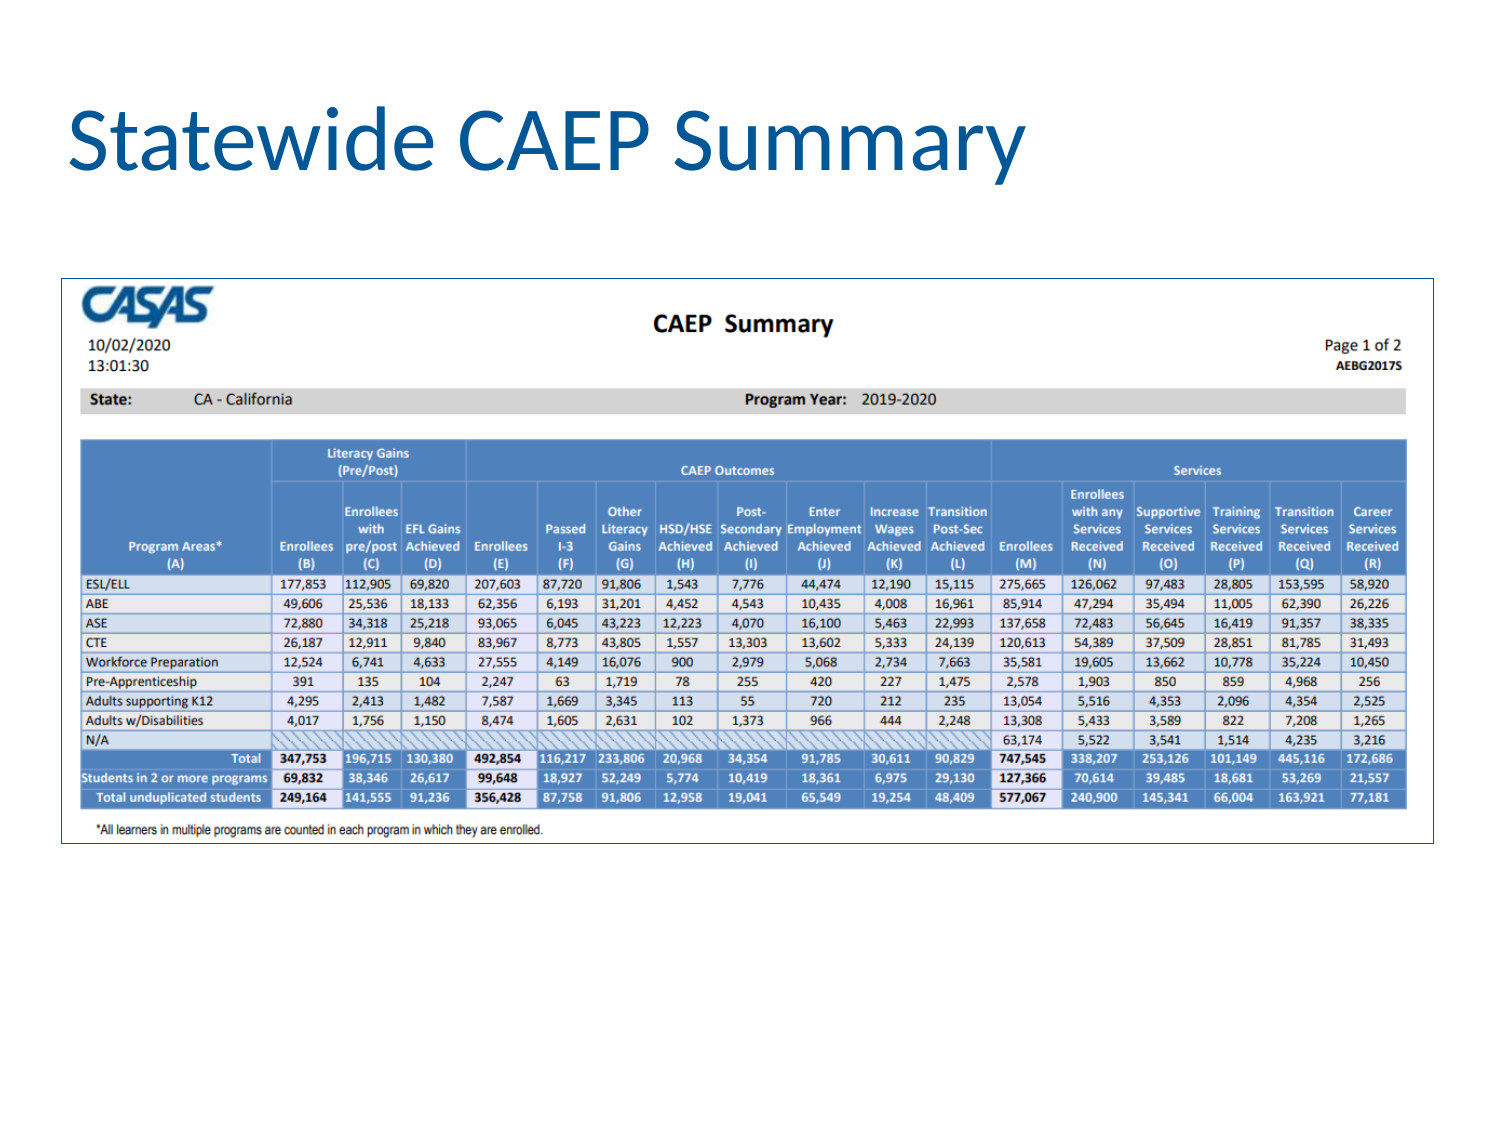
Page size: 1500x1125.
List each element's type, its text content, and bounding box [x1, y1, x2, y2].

picture [61, 278, 1434, 844]
title Statewide CAEP Summary [52, 45, 1425, 222]
